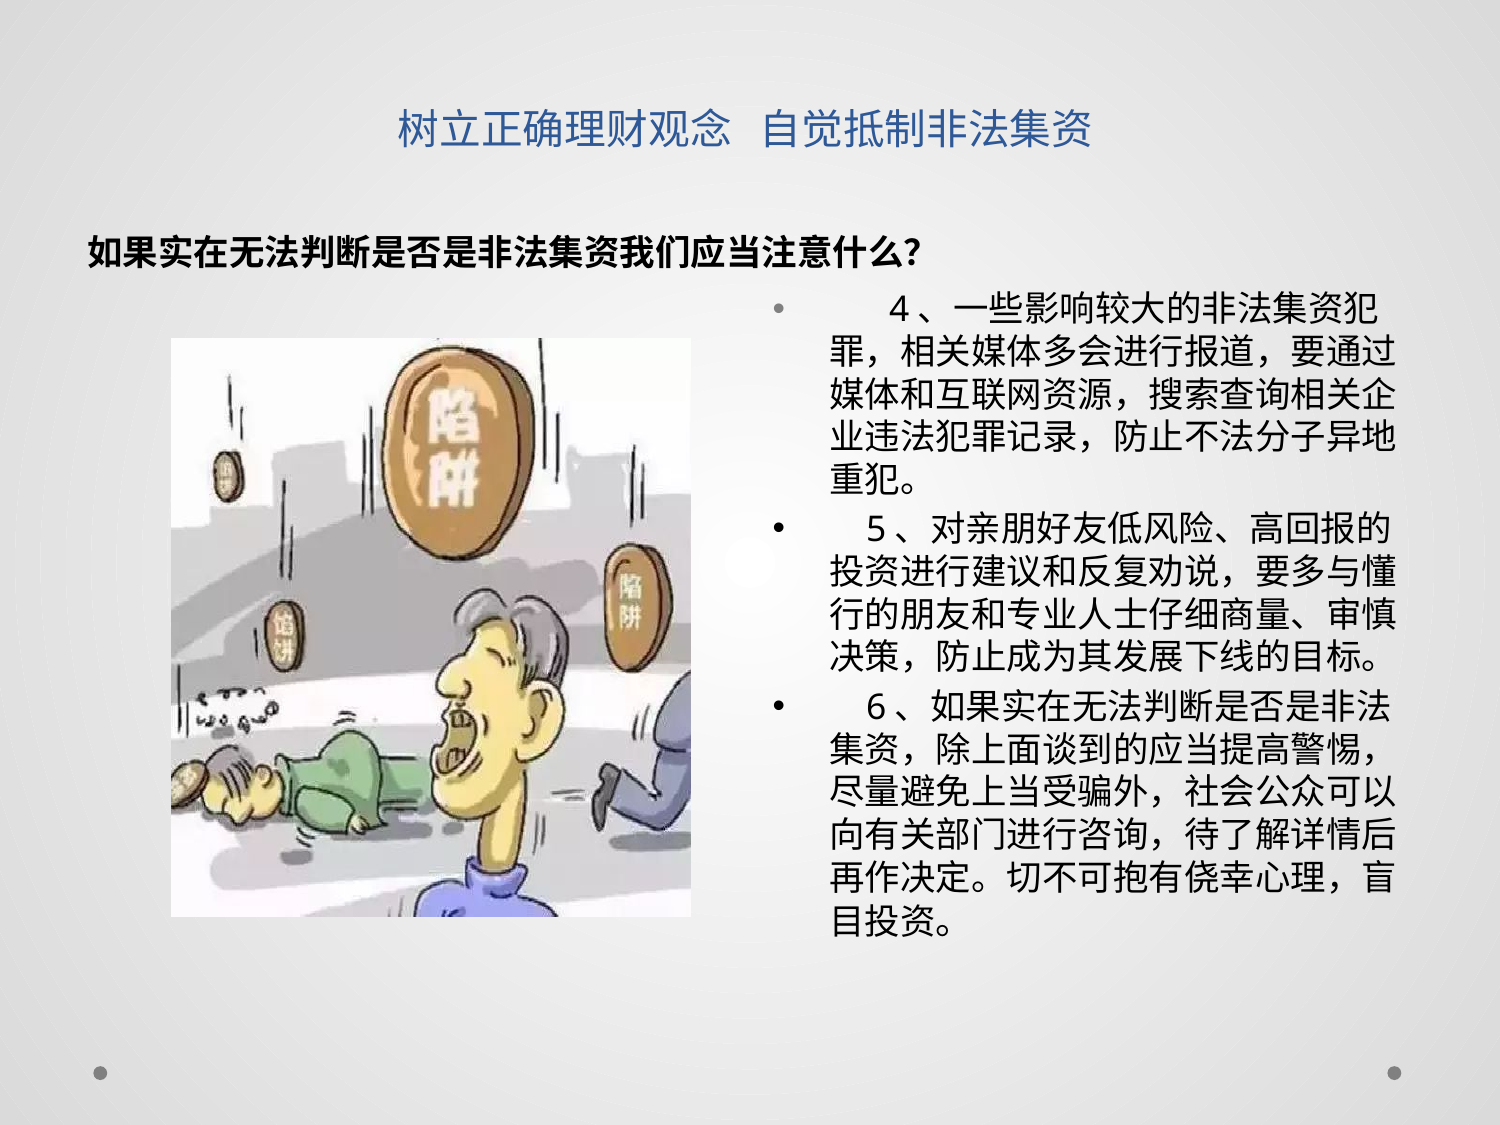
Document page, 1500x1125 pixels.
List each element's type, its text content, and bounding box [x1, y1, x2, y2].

list 4、一些影响较大的非法集资犯罪，相关媒体多会进行报道，要通过媒体和互联网资源，搜索查询相关企业违法犯罪记录，防止不法分子异地重犯。 5、对亲朋好友低风险、高回报的投资进行建议和反复劝说，要多与懂行的朋友和专业人士仔细商量、审慎决策，防止成为其发展下线的目标。 6、如果实在无法判断是否是非法集资，除上面谈到的应当提高警惕，尽量避免上当受骗外，社会公众可以向有关部门进行咨询，待了解详情后再作决定。切不可抱有侥幸心理，盲目投资。 [757, 281, 1421, 1022]
text_box 树立正确理财观念 自觉抵制非法集资 [70, 66, 1421, 161]
picture [170, 337, 692, 918]
title 如果实在无法判断是否是非法集资我们应当注意什么？ [72, 208, 1423, 281]
